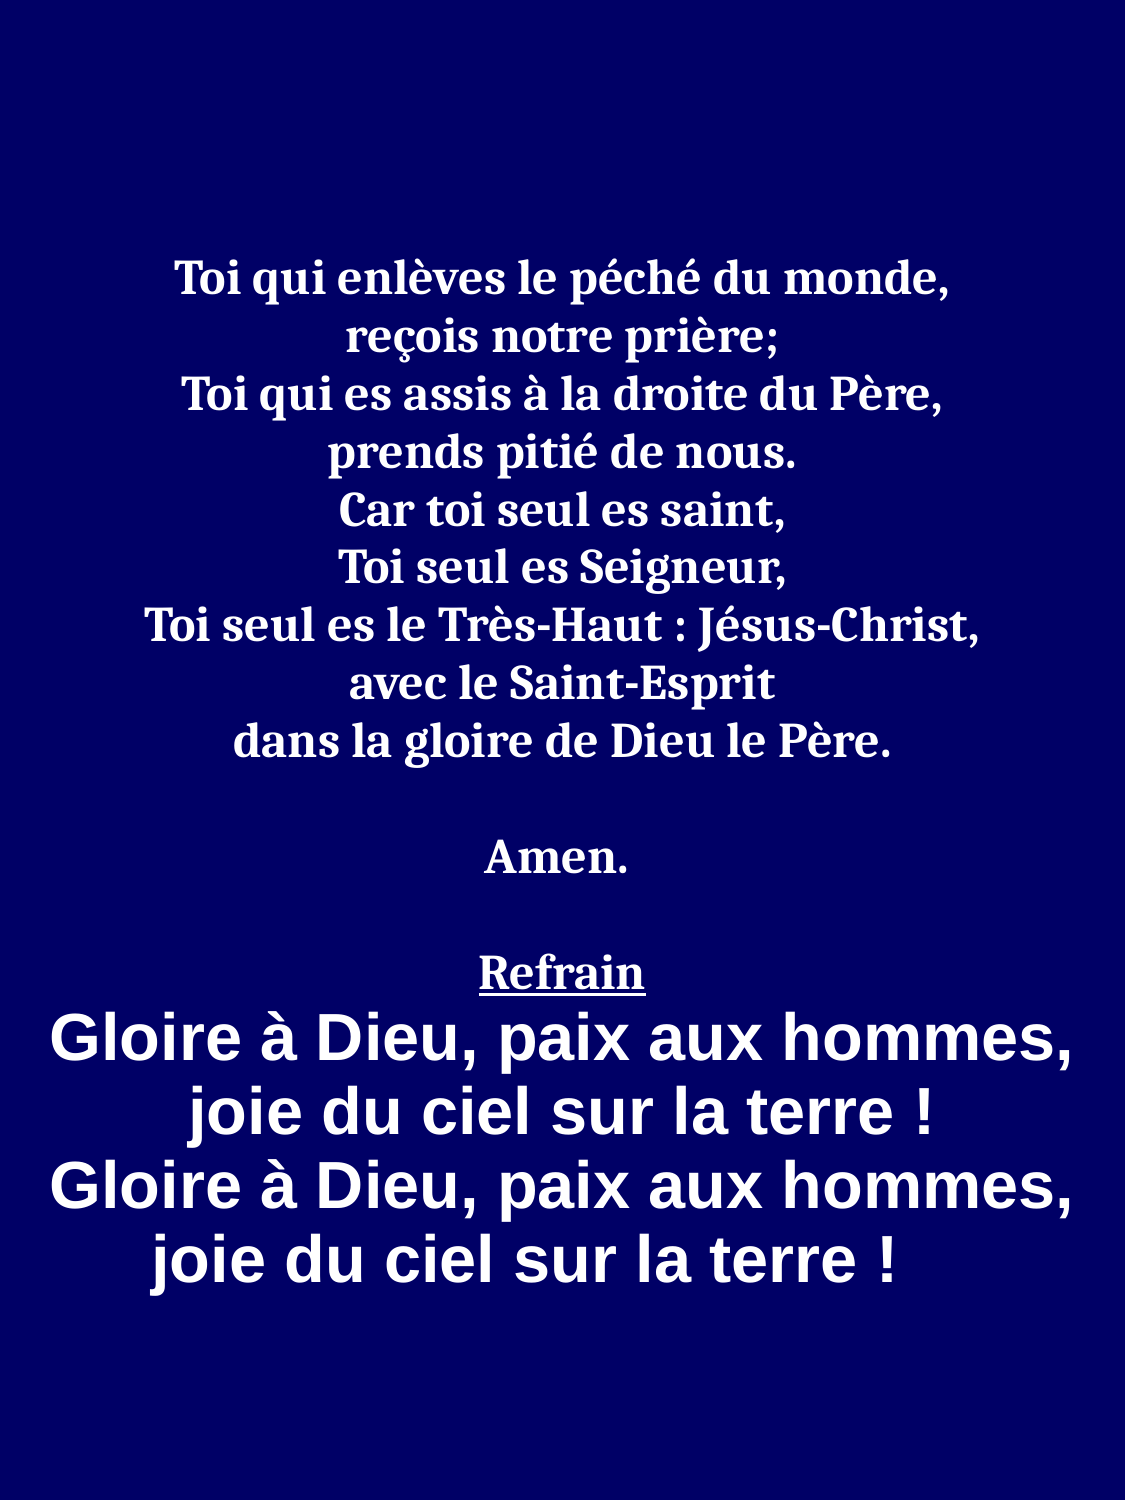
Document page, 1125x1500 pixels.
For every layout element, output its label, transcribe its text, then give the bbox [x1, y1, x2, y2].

text_box Toi qui enlèves le péché du monde, reçois notre prière; Toi qui es assis à la droite du Père, prends pitié de nous. Car toi seul es saint, Toi seul es Seigneur, Toi seul es le Très-Haut : Jésus-Christ, avec le Saint-Esprit dans la gloire de Dieu le Père. Amen. Refrain Gloire à Dieu, paix aux hommes, joie du ciel sur la terre ! Gloire à Dieu, paix aux hommes, joie du ciel sur la terre ! [0, 248, 1125, 1500]
